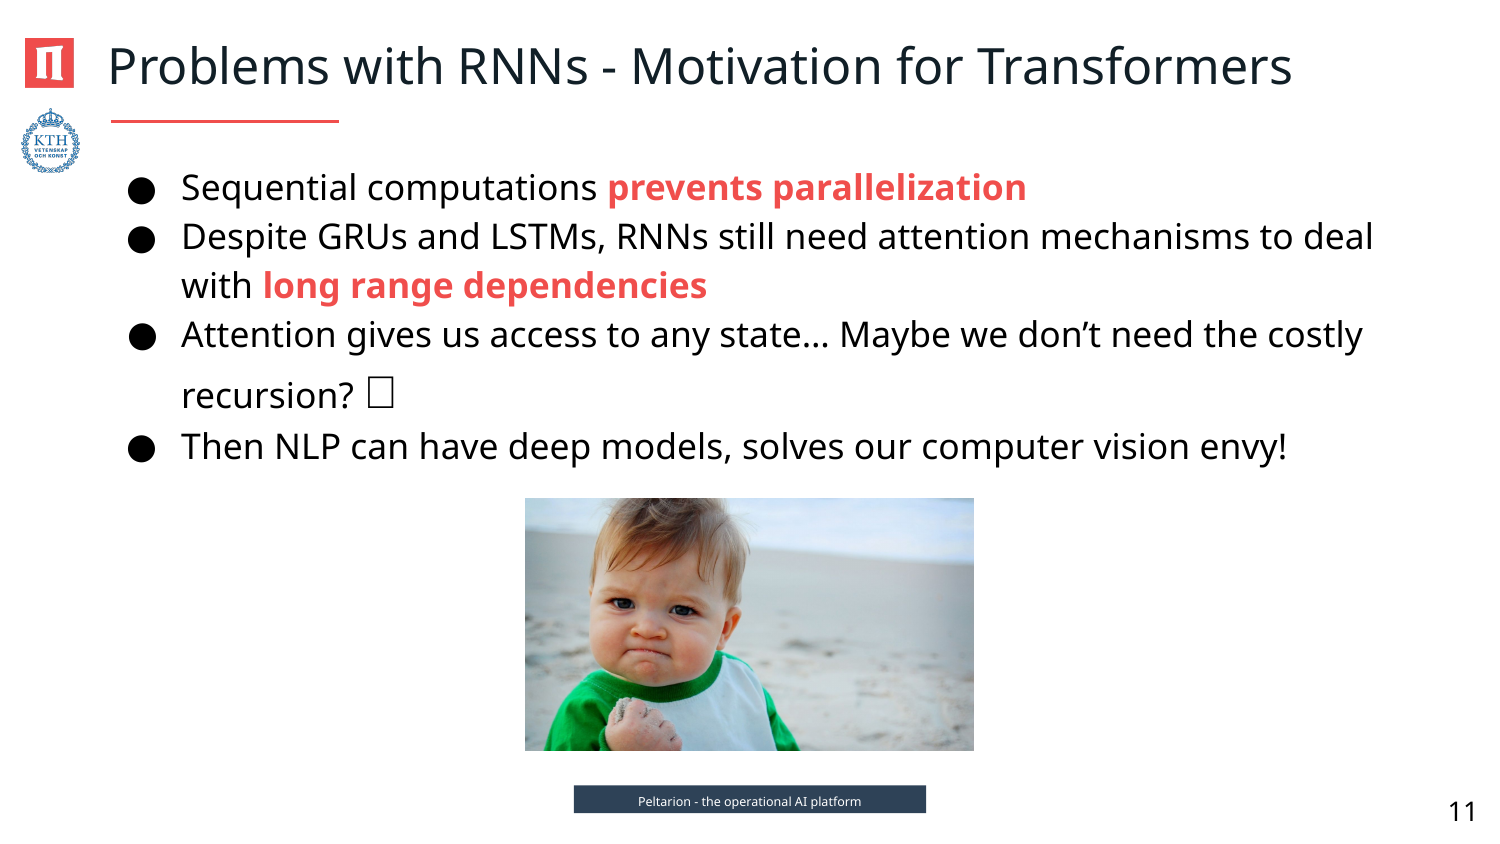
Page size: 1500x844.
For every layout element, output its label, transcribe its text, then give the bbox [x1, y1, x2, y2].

picture [525, 498, 974, 751]
picture [25, 38, 76, 88]
picture [21, 107, 80, 173]
list Sequential computations prevents parallelization Despite GRUs and LSTMs, RNNs still need attention mechanisms to deal with long range dependencies Attention gives us access to any state… Maybe we don’t need the costly recursion? 🤔 Then NLP can have deep models, solves our computer vision envy! [106, 158, 1394, 764]
slide_number ‹#› [1403, 779, 1494, 844]
title Problems with RNNs - Motivation for Transformers [107, 34, 1394, 84]
